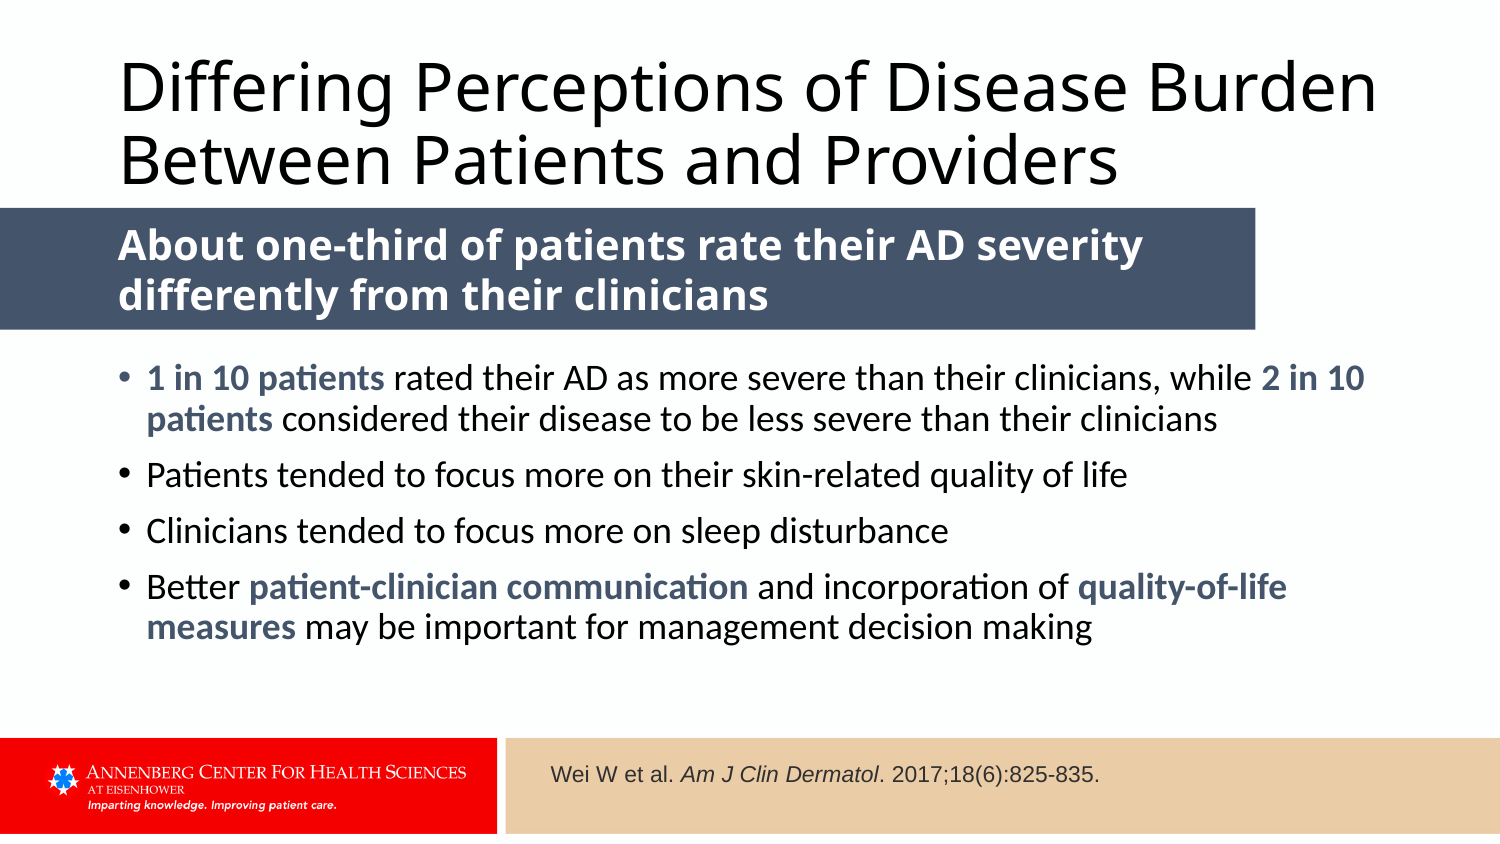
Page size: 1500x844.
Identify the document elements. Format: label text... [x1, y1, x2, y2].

text_box [0, 207, 1256, 331]
list Wei W et al. Am J Clin Dermatol. 2017;18(6):825-835. [535, 755, 1480, 831]
list 1 in 10 patients rated their AD as more severe than their clinicians, while 2 in 10 patients considered their disease to be less severe than their clinicians Patients tended to focus more on their skin-related quality of life Clinicians tended to focus more on sleep disturbance Better patient-clinician communication and incorporation of quality-of-life measures may be important for management decision making [103, 350, 1397, 690]
title Differing Perceptions of Disease Burden Between Patients and Providers [103, 44, 1397, 208]
picture [0, 0, 1500, 844]
text_box About one-third of patients rate their AD severity differently from their clinicians [103, 211, 1197, 327]
